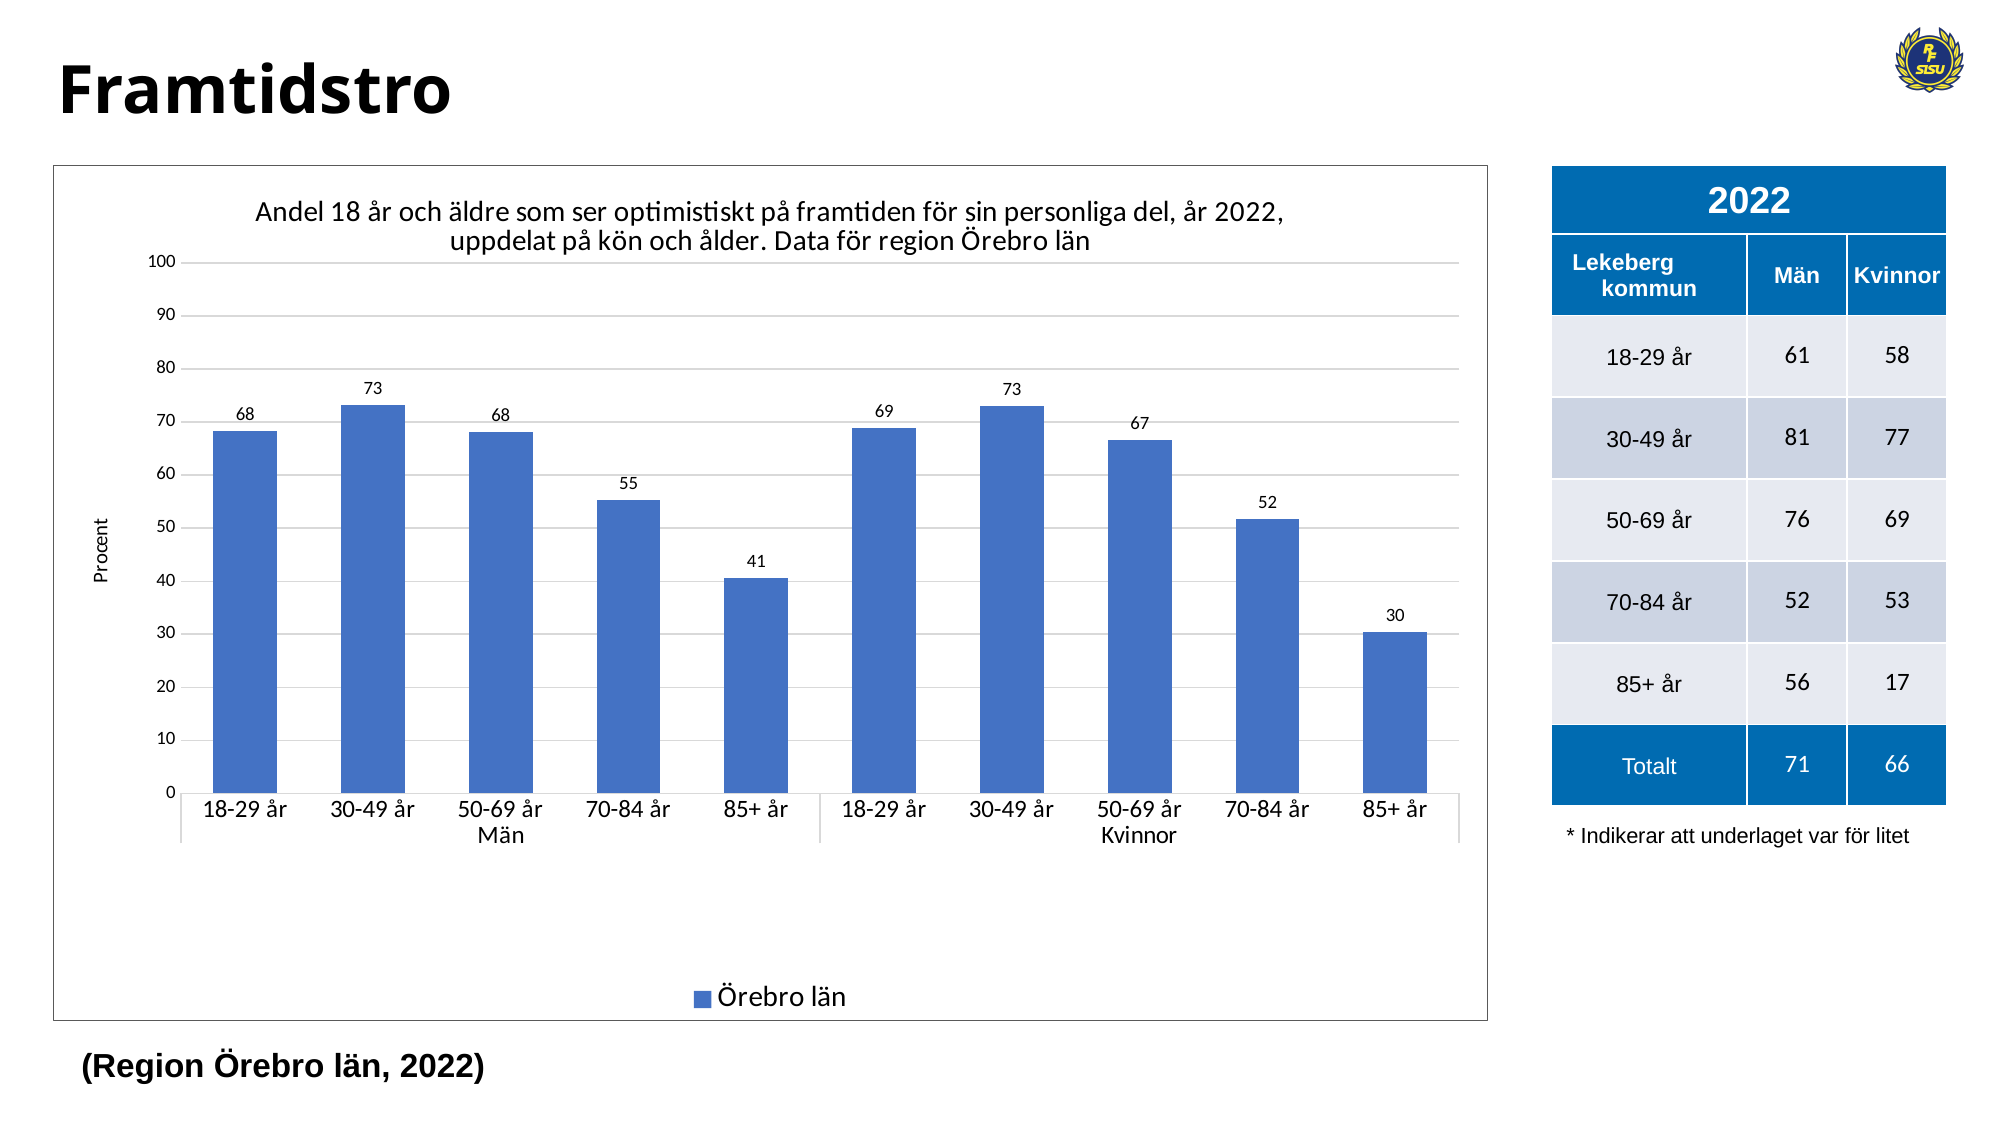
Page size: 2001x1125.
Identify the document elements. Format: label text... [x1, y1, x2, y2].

table_cell 17 [1848, 644, 1946, 724]
table_cell 71 [1748, 725, 1846, 805]
table_cell Totalt [1552, 725, 1746, 805]
table_cell 50-69 år [1552, 480, 1746, 560]
table_cell 30-49 år [1552, 398, 1746, 478]
chart [52, 164, 1489, 1022]
table_cell Lekeberg kommun [1552, 235, 1746, 315]
table_cell 69 [1848, 480, 1946, 560]
table_cell Kvinnor [1848, 235, 1946, 315]
table_cell 56 [1748, 644, 1846, 724]
table_cell 18-29 år [1552, 316, 1746, 396]
text_box (Region Örebro län, 2022) [66, 1036, 599, 1091]
table_cell 70-84 år [1552, 562, 1746, 642]
table_cell 61 [1748, 316, 1846, 396]
table_cell 85+ år [1552, 644, 1746, 724]
table_cell 77 [1848, 398, 1946, 478]
table_cell Män [1748, 235, 1846, 315]
picture [1895, 27, 1964, 93]
table_cell 53 [1848, 562, 1946, 642]
table_cell 76 [1748, 480, 1846, 560]
table_cell 66 [1848, 725, 1946, 805]
table_header 2022 [1552, 166, 1946, 233]
table_cell 58 [1848, 316, 1946, 396]
table_cell 81 [1748, 398, 1846, 478]
text_box * Indikerar att underlaget var för litet [1551, 814, 1948, 856]
table_cell 52 [1748, 562, 1846, 642]
text_box Framtidstro [42, 48, 1694, 127]
